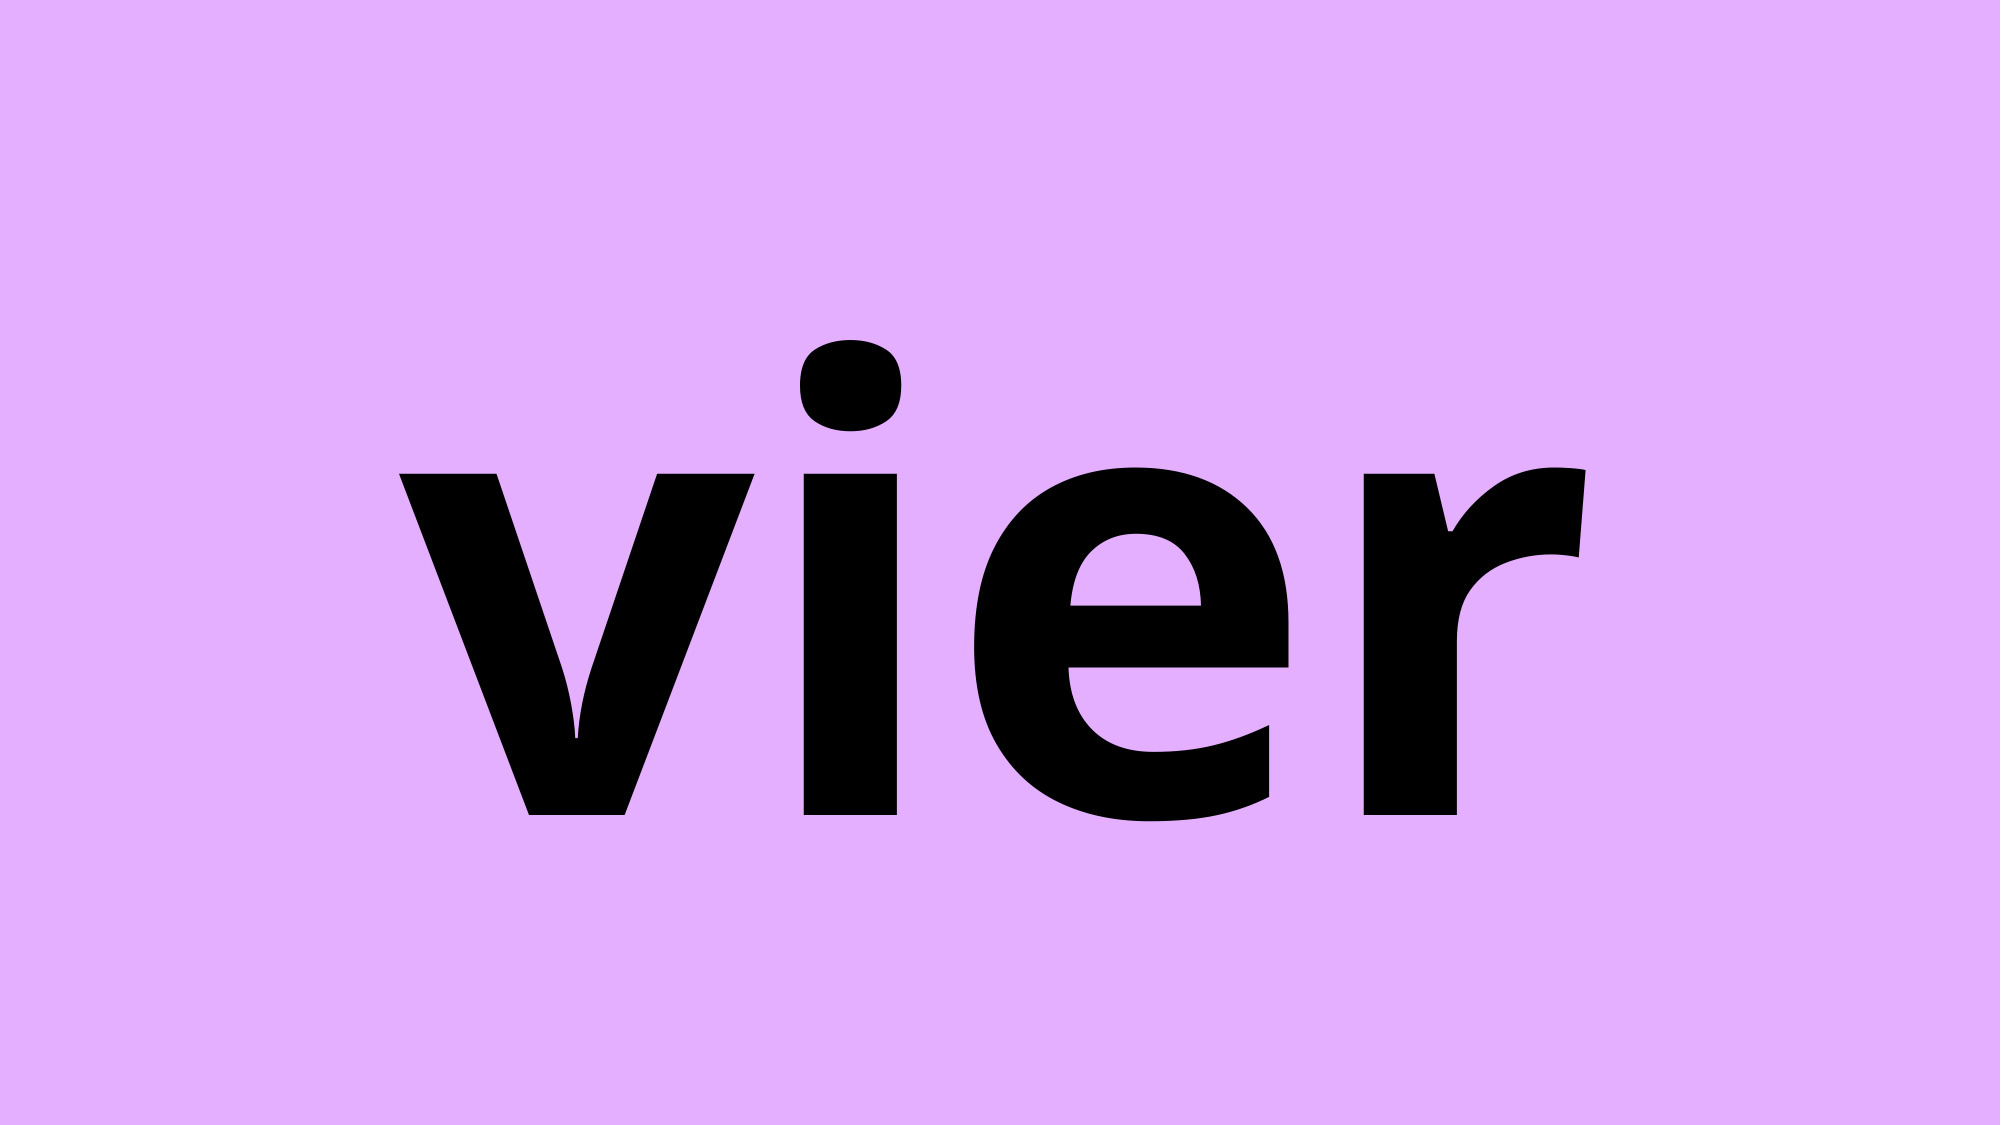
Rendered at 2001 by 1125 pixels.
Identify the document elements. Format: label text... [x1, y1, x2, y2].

title vier [137, 503, 1863, 722]
